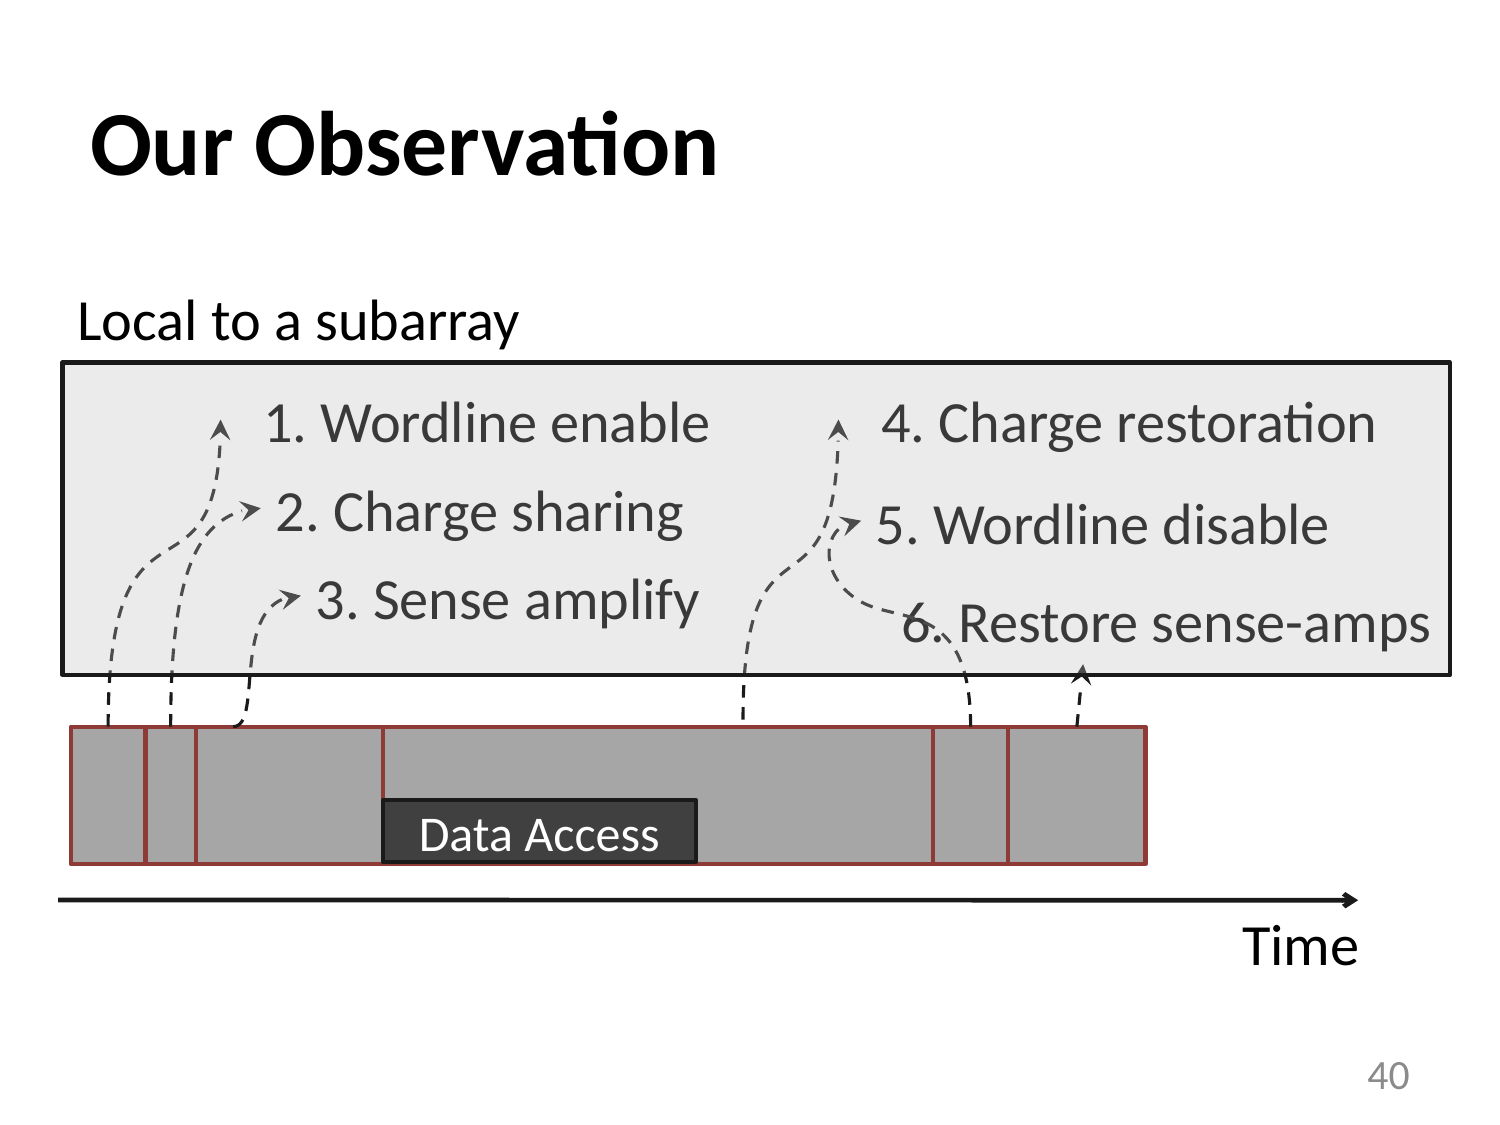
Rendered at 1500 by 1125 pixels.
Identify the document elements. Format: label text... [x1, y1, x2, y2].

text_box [200, 628, 332, 695]
text_box [60, 360, 1452, 677]
title Our Observation [75, 45, 1425, 233]
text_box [105, 573, 324, 662]
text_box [811, 567, 1018, 681]
text_box Time [1227, 900, 1375, 985]
text_box [194, 725, 381, 866]
text_box enable [1227, 902, 1355, 906]
text_box Local to a subarray [62, 275, 535, 360]
text_box [381, 725, 931, 866]
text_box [640, 521, 941, 618]
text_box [1048, 691, 1112, 699]
text_box [1006, 725, 1148, 866]
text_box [10, 516, 319, 630]
text_box [69, 725, 144, 866]
slide_number 40 [1074, 1042, 1425, 1103]
text_box [931, 725, 1006, 866]
text_box [144, 725, 194, 866]
text_box Data Access [381, 798, 698, 864]
